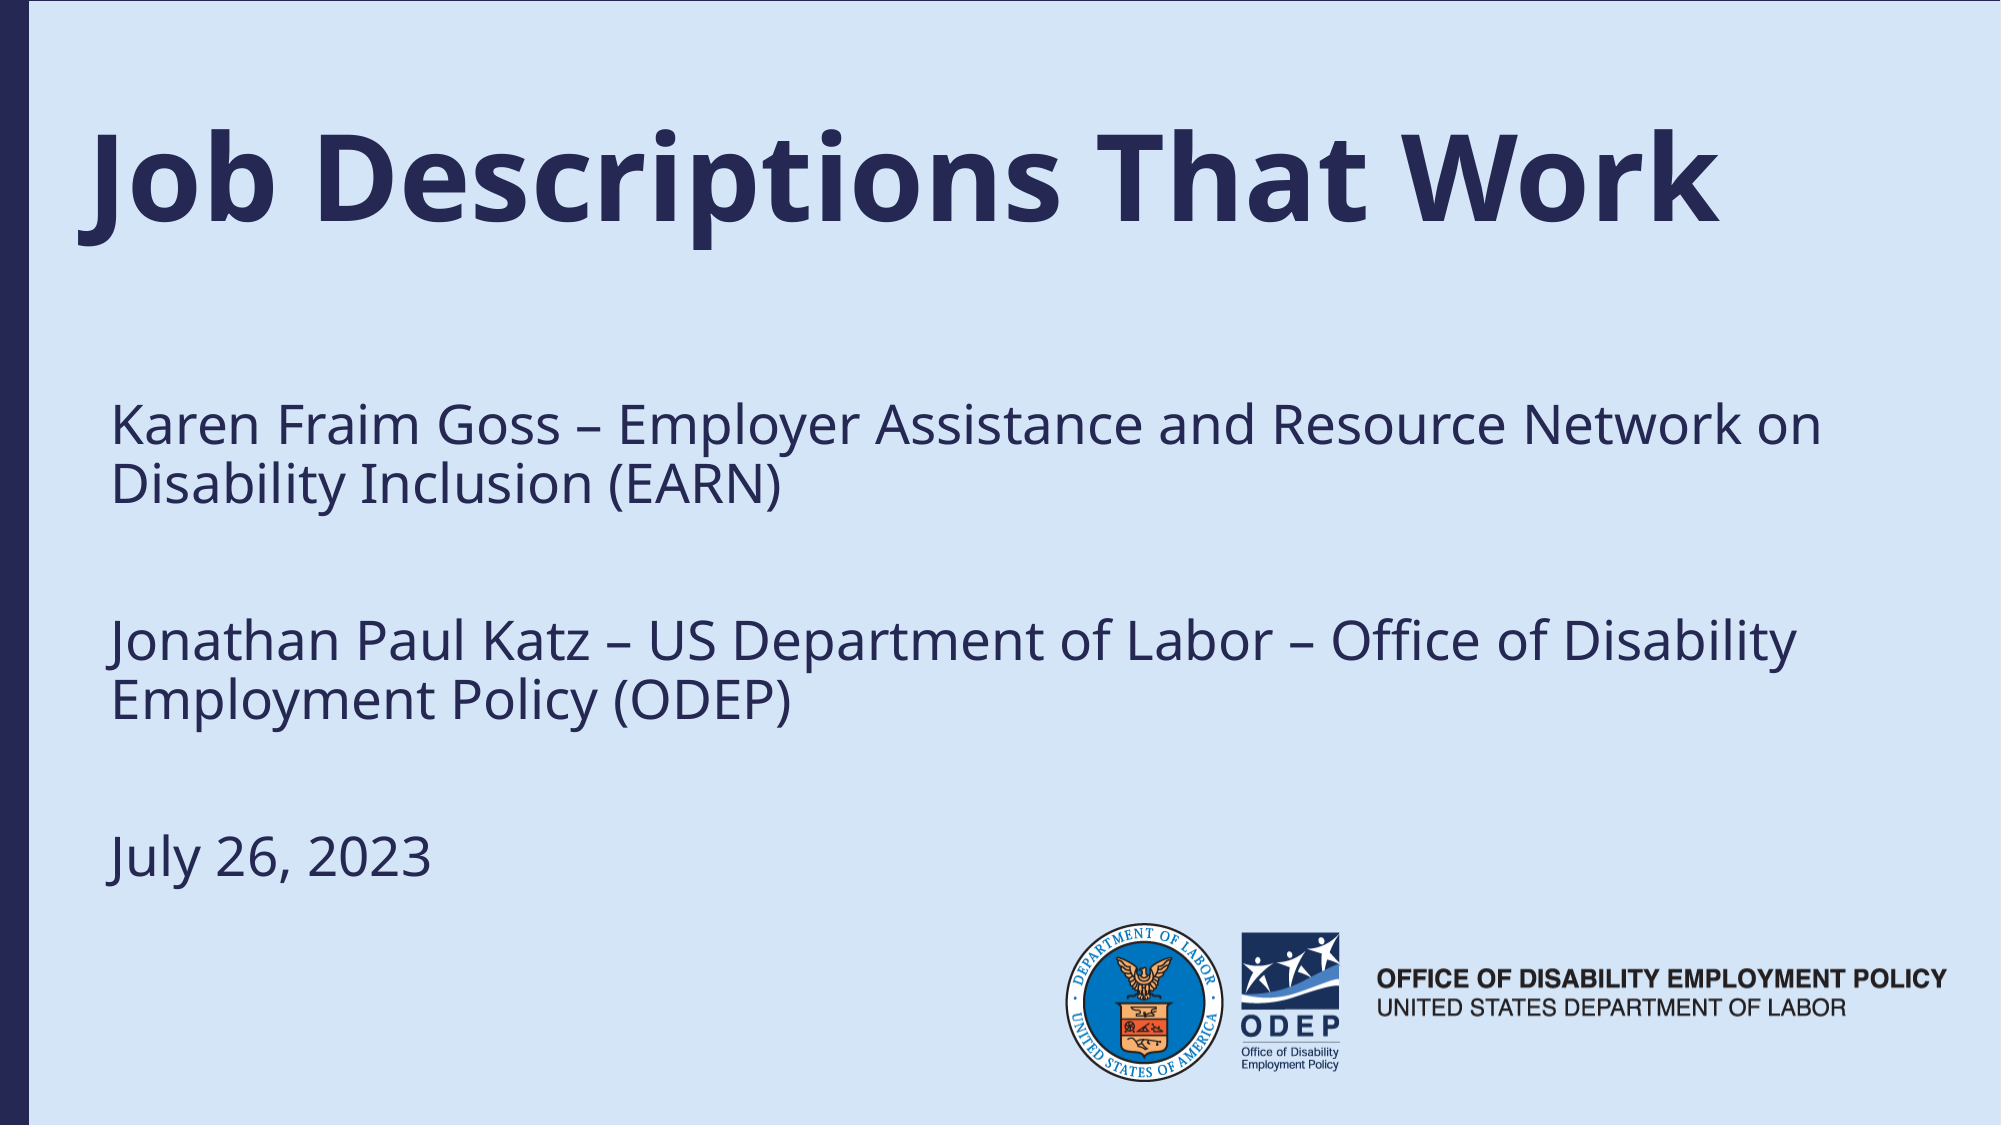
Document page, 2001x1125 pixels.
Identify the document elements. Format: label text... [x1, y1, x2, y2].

title Job Descriptions That Work [72, 109, 1877, 405]
picture [1061, 915, 1953, 1088]
subtitle Karen Fraim Goss – Employer Assistance and Resource Network on Disability Inclusion (EARN) Jonathan Paul Katz – US Department of Labor – Office of Disability Employment Policy (ODEP) July 26, 2023 [95, 389, 2000, 901]
